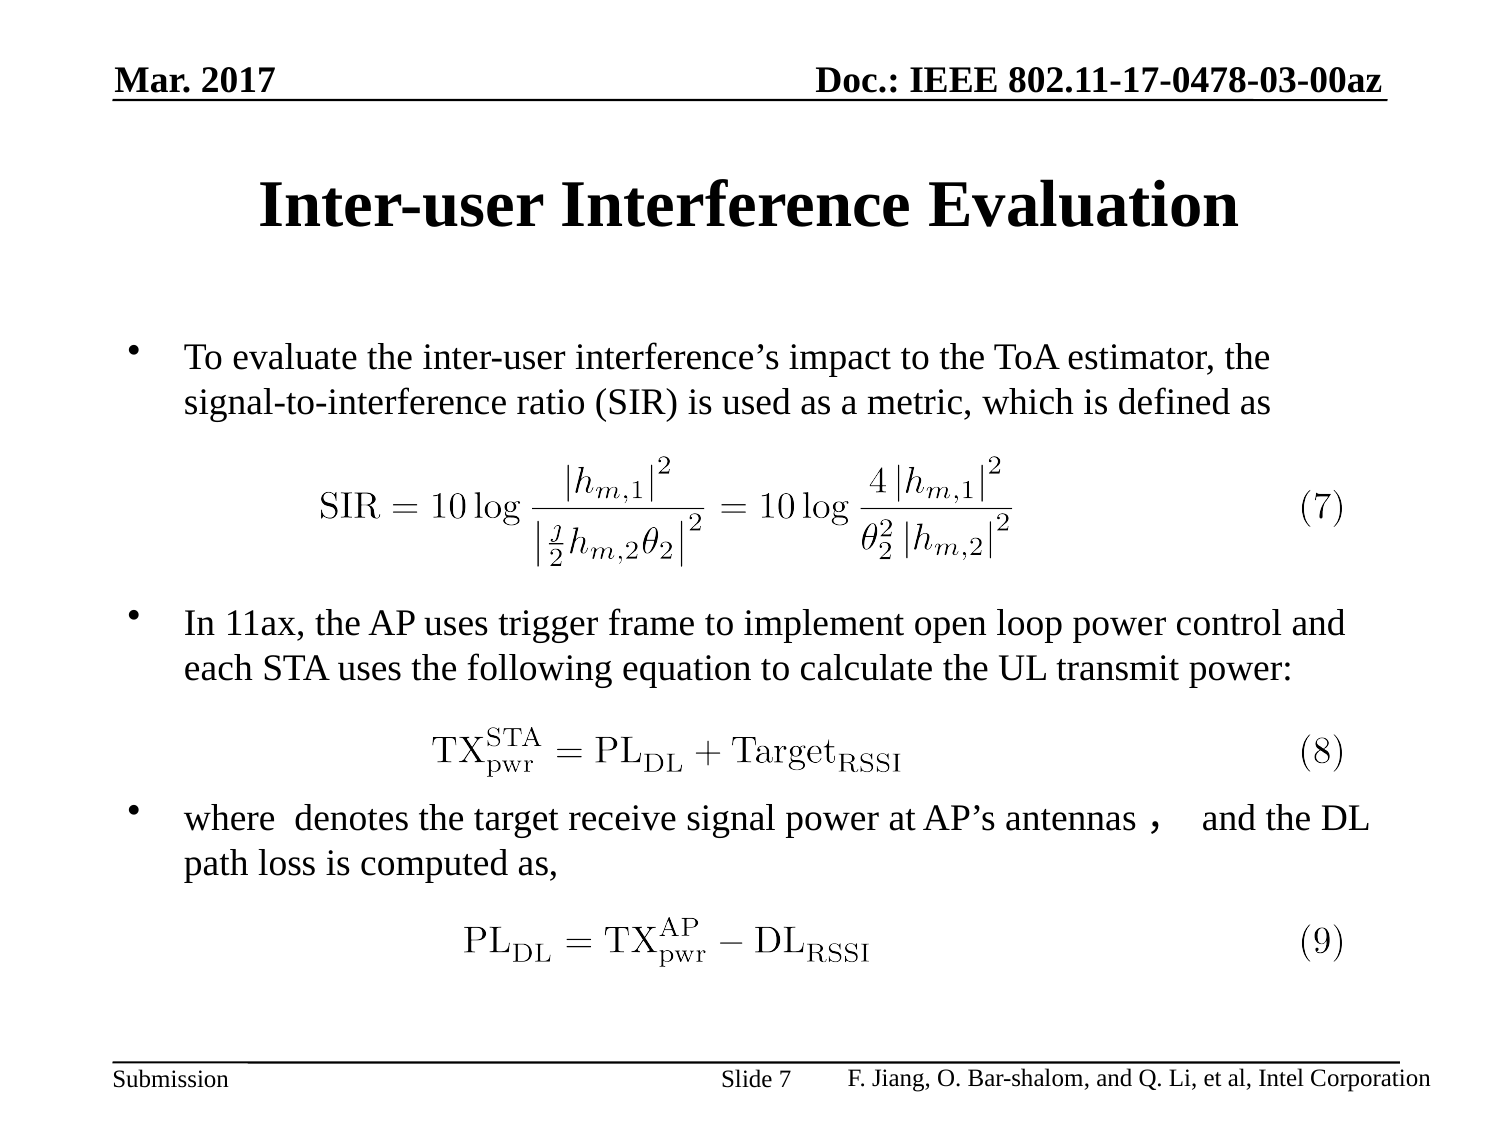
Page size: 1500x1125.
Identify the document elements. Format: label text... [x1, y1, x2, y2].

picture [464, 917, 1342, 967]
picture [321, 455, 1342, 567]
title Inter-user Interference Evaluation [112, 112, 1388, 288]
picture [432, 727, 1342, 778]
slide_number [114, 54, 278, 101]
slide_number Slide 7 [712, 1061, 800, 1093]
